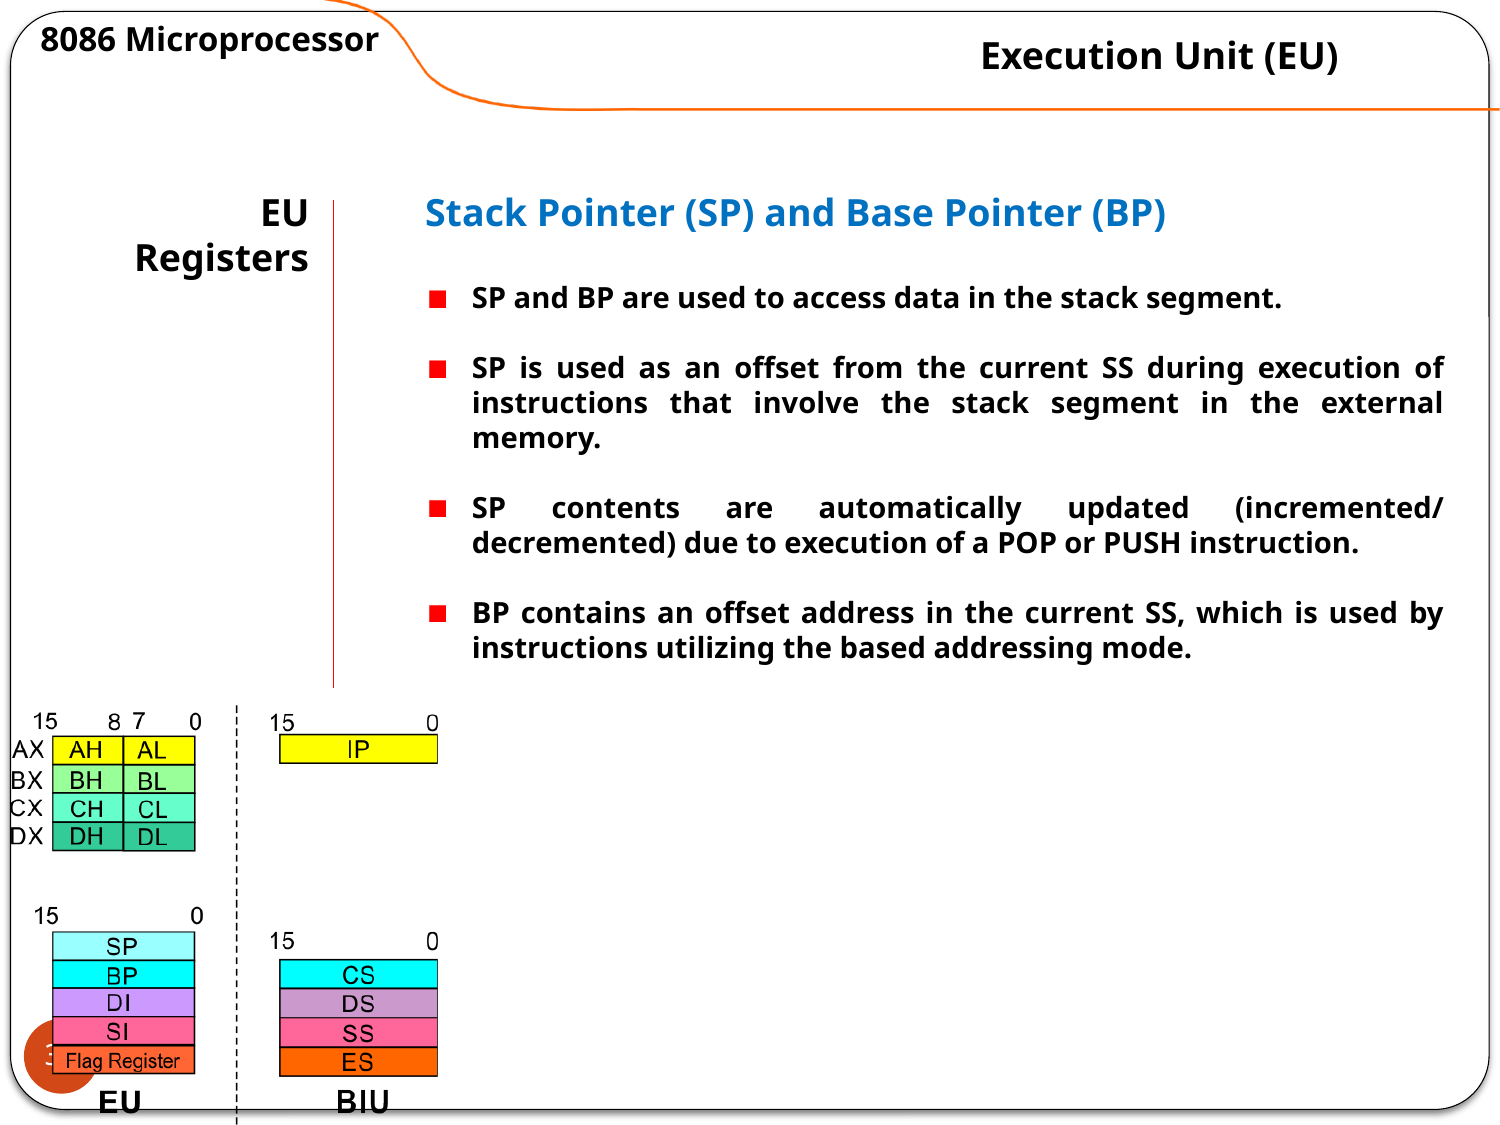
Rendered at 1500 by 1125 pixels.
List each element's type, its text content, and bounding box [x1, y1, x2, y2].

picture [308, 0, 1500, 111]
picture [425, 496, 446, 517]
picture [425, 601, 446, 622]
picture [425, 356, 446, 378]
text_box Execution Unit (EU) [859, 24, 1460, 85]
text_box EU Registers [119, 181, 325, 287]
picture [425, 286, 446, 308]
text_box 8086 Microprocessor [10, 10, 411, 66]
text_box Stack Pointer (SP) and Base Pointer (BP) SP and BP are used to access data in the stack segment. SP is used as an offset from the current SS during execution of instructions that involve the stack segment in the external memory. SP contents are automatically updated (incremented/ decremented) due to execution of a POP or PUSH instruction. BP contains an offset address in the current SS, which is used by instructions utilizing the based addressing mode. [410, 182, 1460, 672]
picture [10, 705, 438, 1125]
